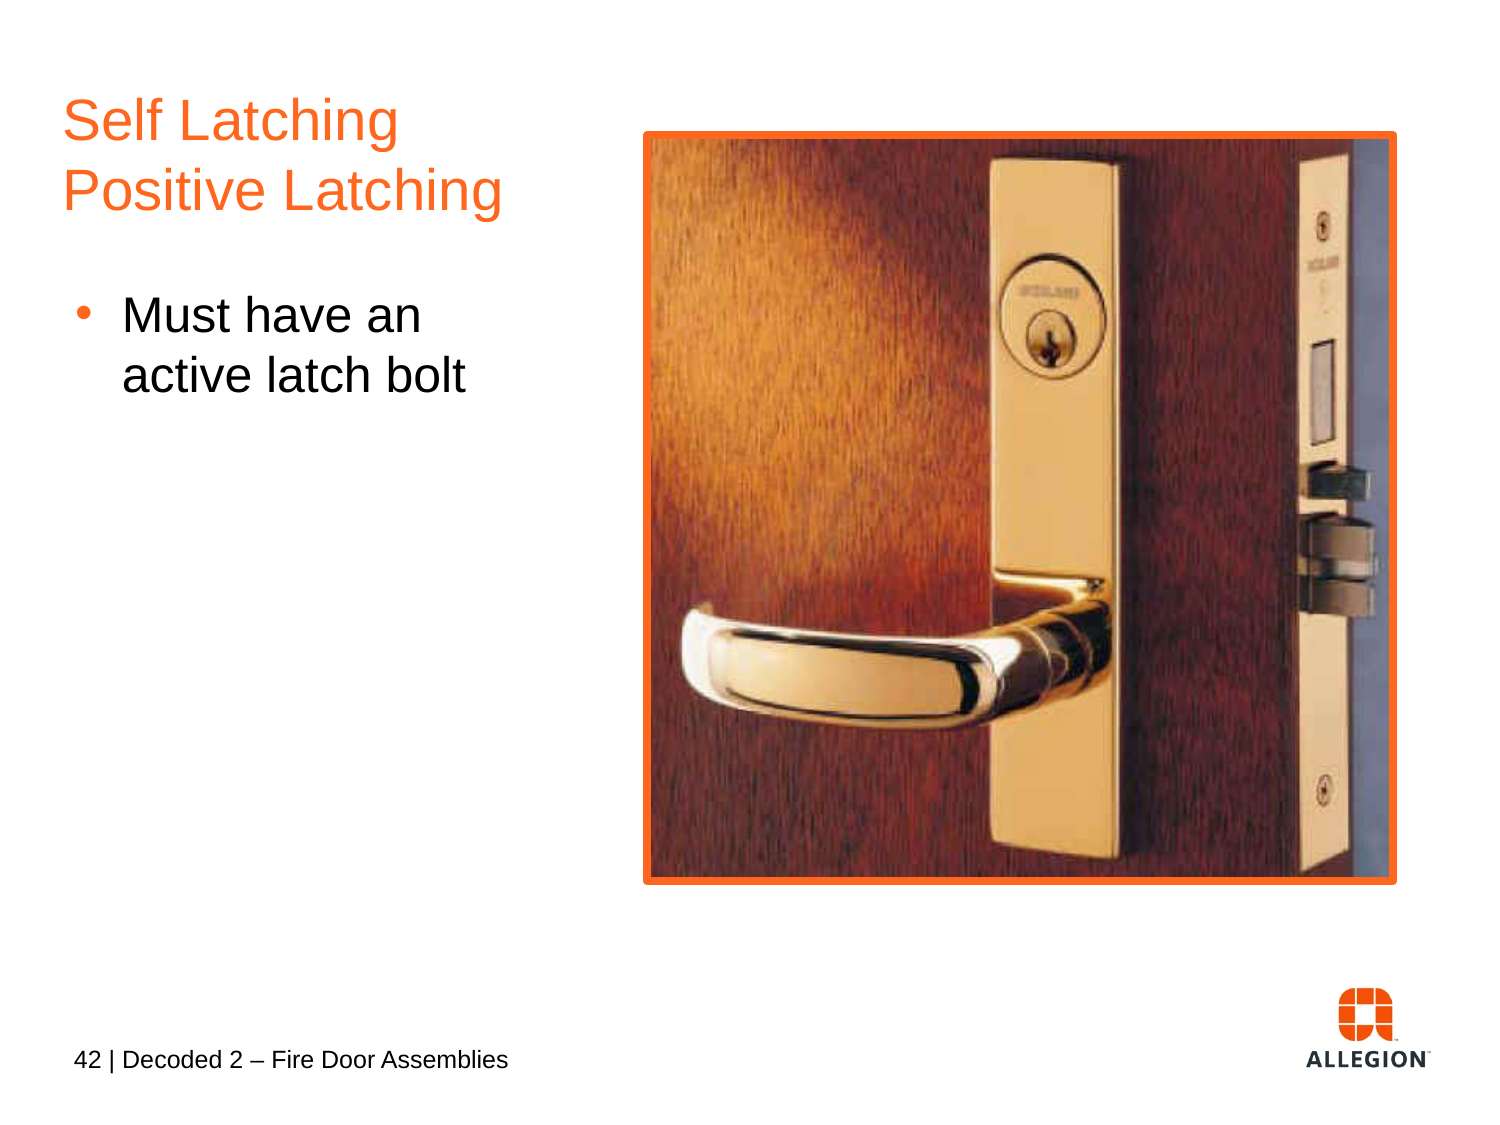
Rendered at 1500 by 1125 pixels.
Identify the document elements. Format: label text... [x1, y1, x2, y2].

picture [1302, 984, 1434, 1071]
list Must have an active latch bolt [75, 274, 572, 956]
title Self Latching Positive Latching [62, 75, 1100, 238]
picture [651, 139, 1390, 878]
